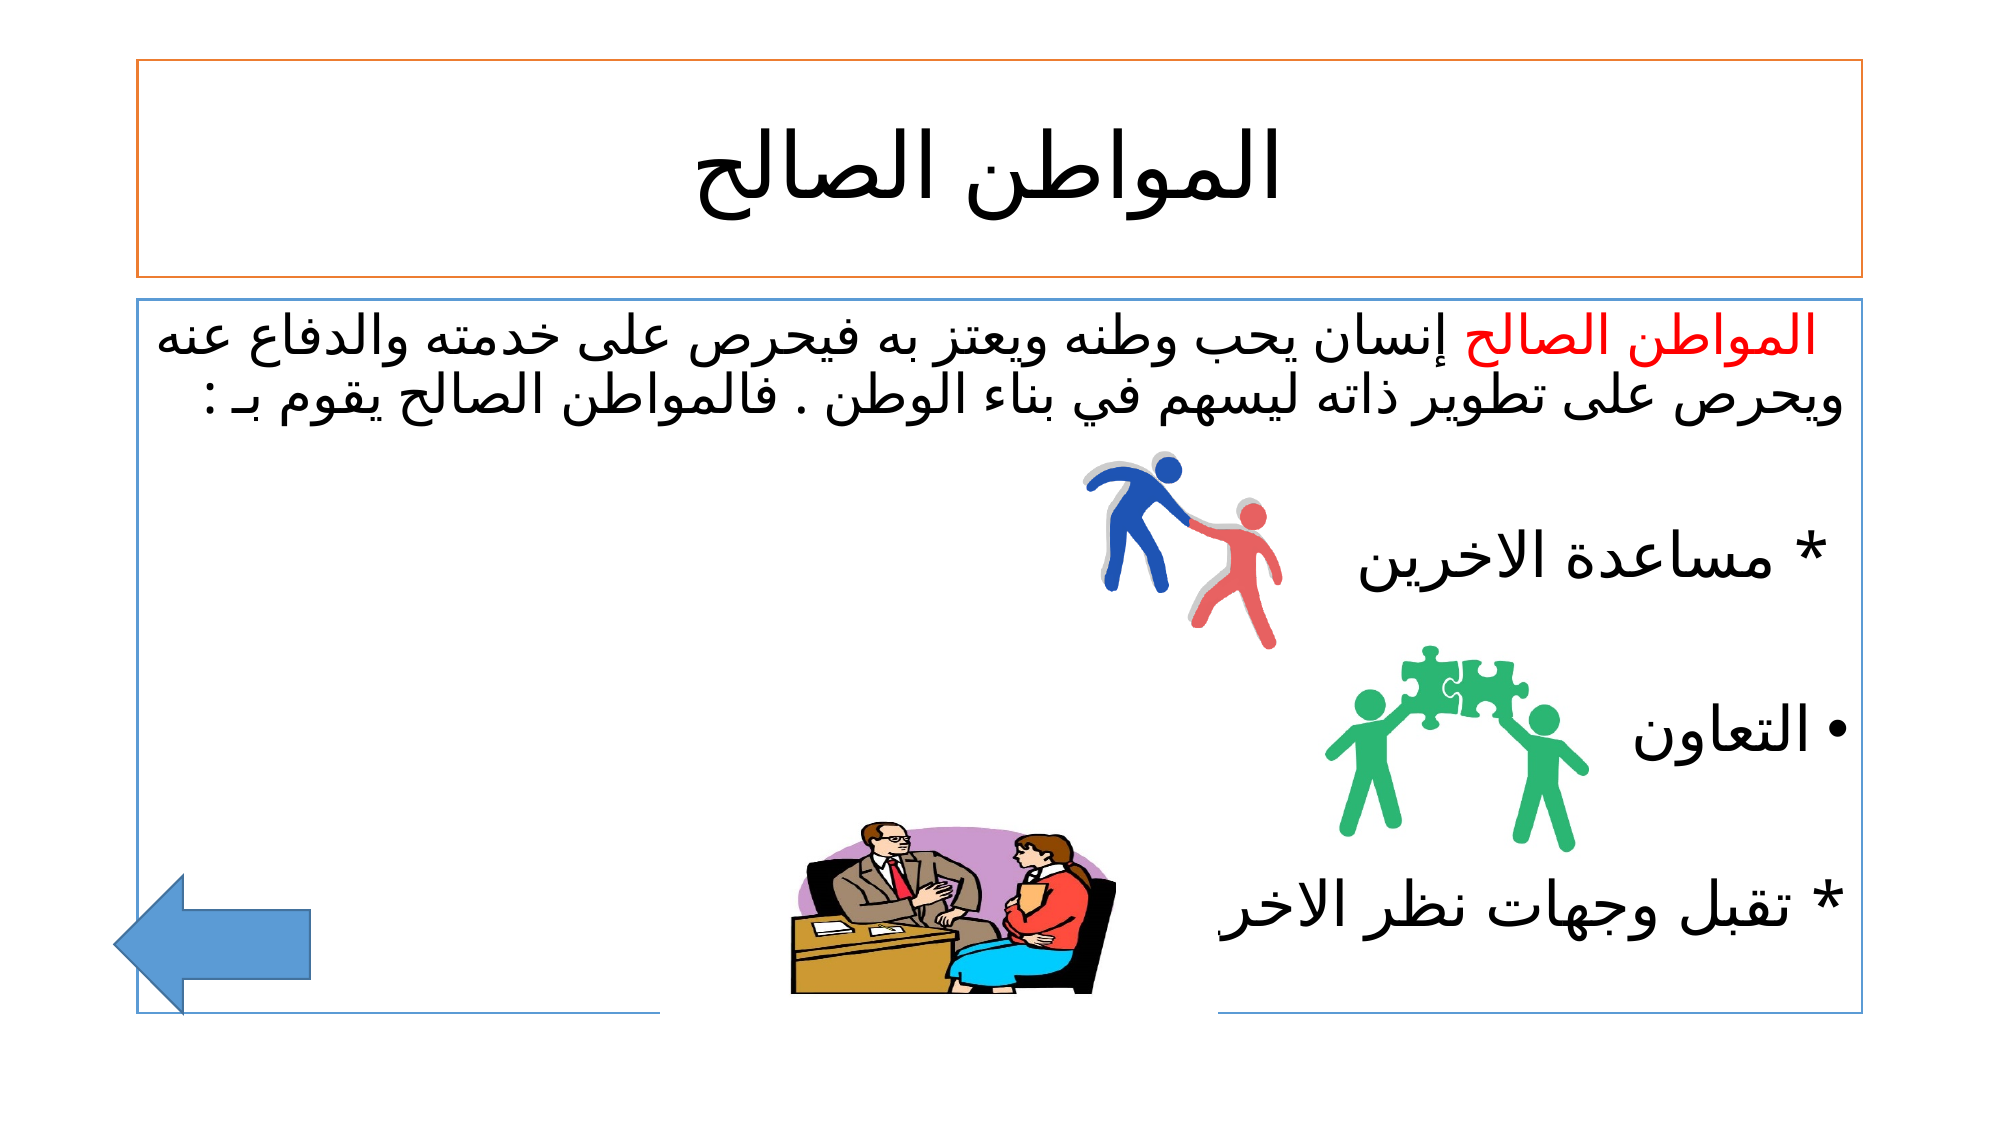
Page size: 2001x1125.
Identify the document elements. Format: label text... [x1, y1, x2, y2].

picture [660, 781, 1218, 1036]
list المواطن الصالح إنسان يحب وطنه ويعتز به فيحرص على خدمته والدفاع عنه ويحرص على تطوير ذاته ليسهم في بناء الوطن . فالمواطن الصالح يقوم بـ : * مساعدة الاخرين التعاون * تقبل وجهات نظر الاخرين [136, 298, 1863, 1014]
picture [1318, 640, 1589, 865]
title المواطن الصالح [136, 59, 1863, 278]
picture [1063, 425, 1307, 669]
text_box [112, 873, 311, 1016]
